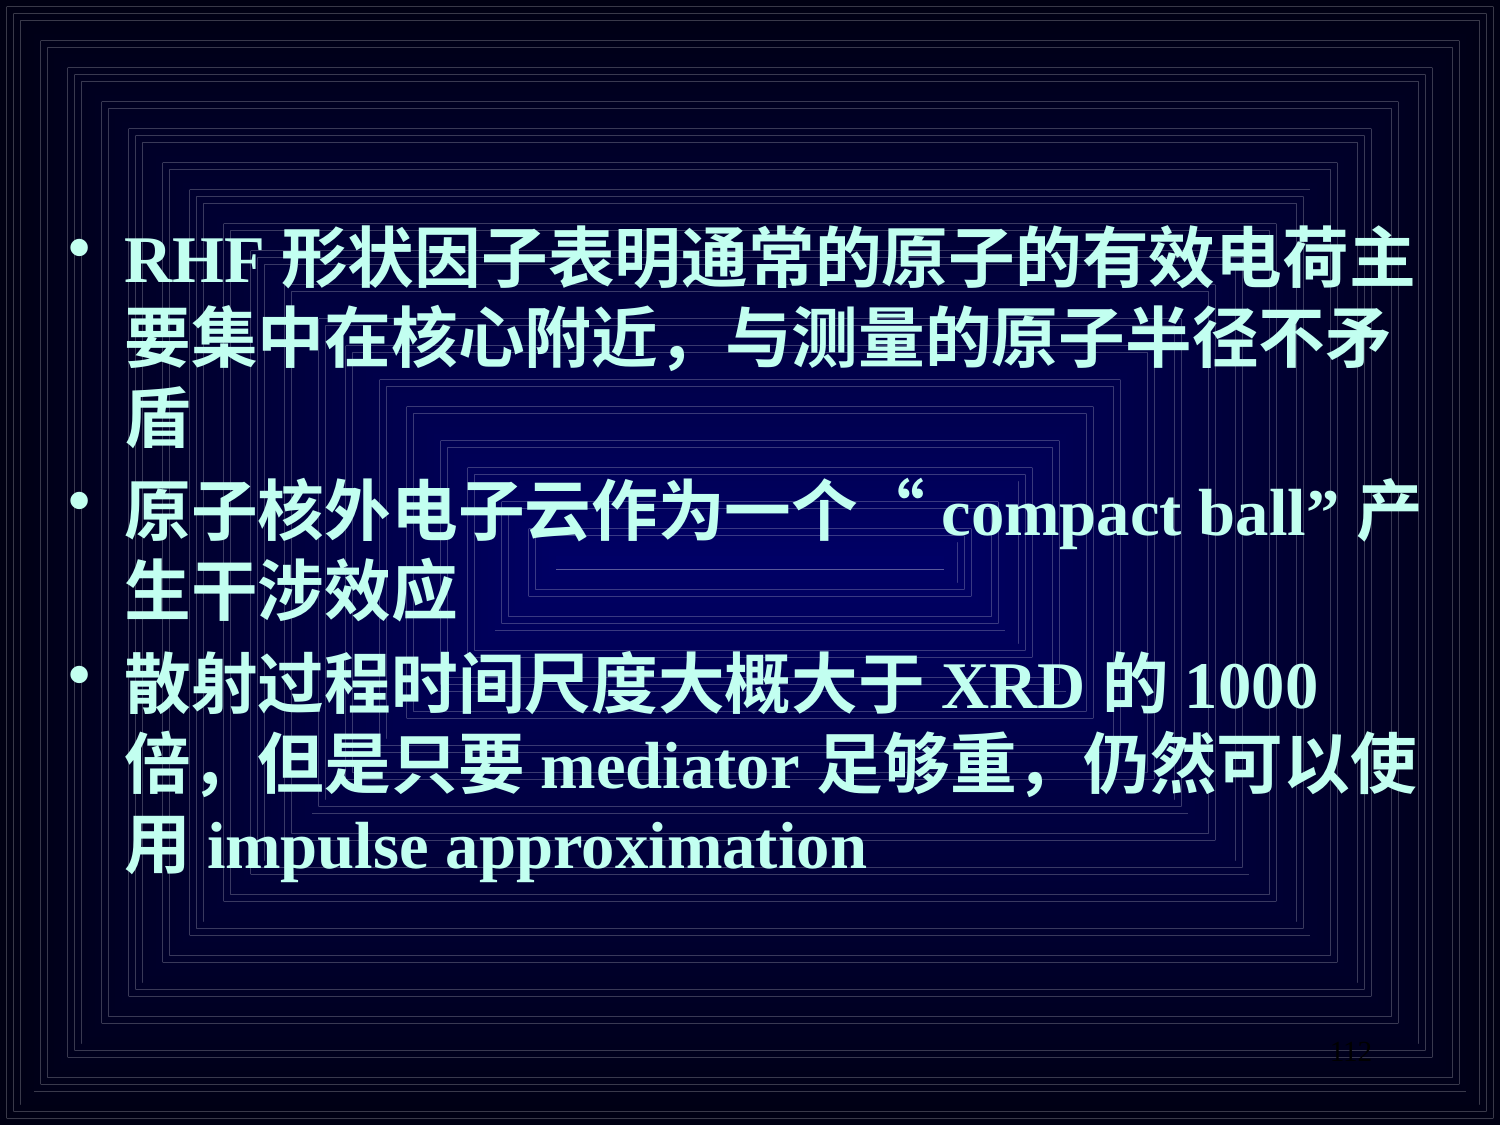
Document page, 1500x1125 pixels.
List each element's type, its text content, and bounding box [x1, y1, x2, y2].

list RHF形状因子表明通常的原子的有效电荷主要集中在核心附近，与测量的原子半径不矛盾 原子核外电子云作为一个“compact ball”产生干涉效应 散射过程时间尺度大概大于XRD的1000倍，但是只要mediator足够重，仍然可以使用impulse approximation [53, 208, 1471, 929]
slide_number 112 [1074, 1024, 1388, 1101]
